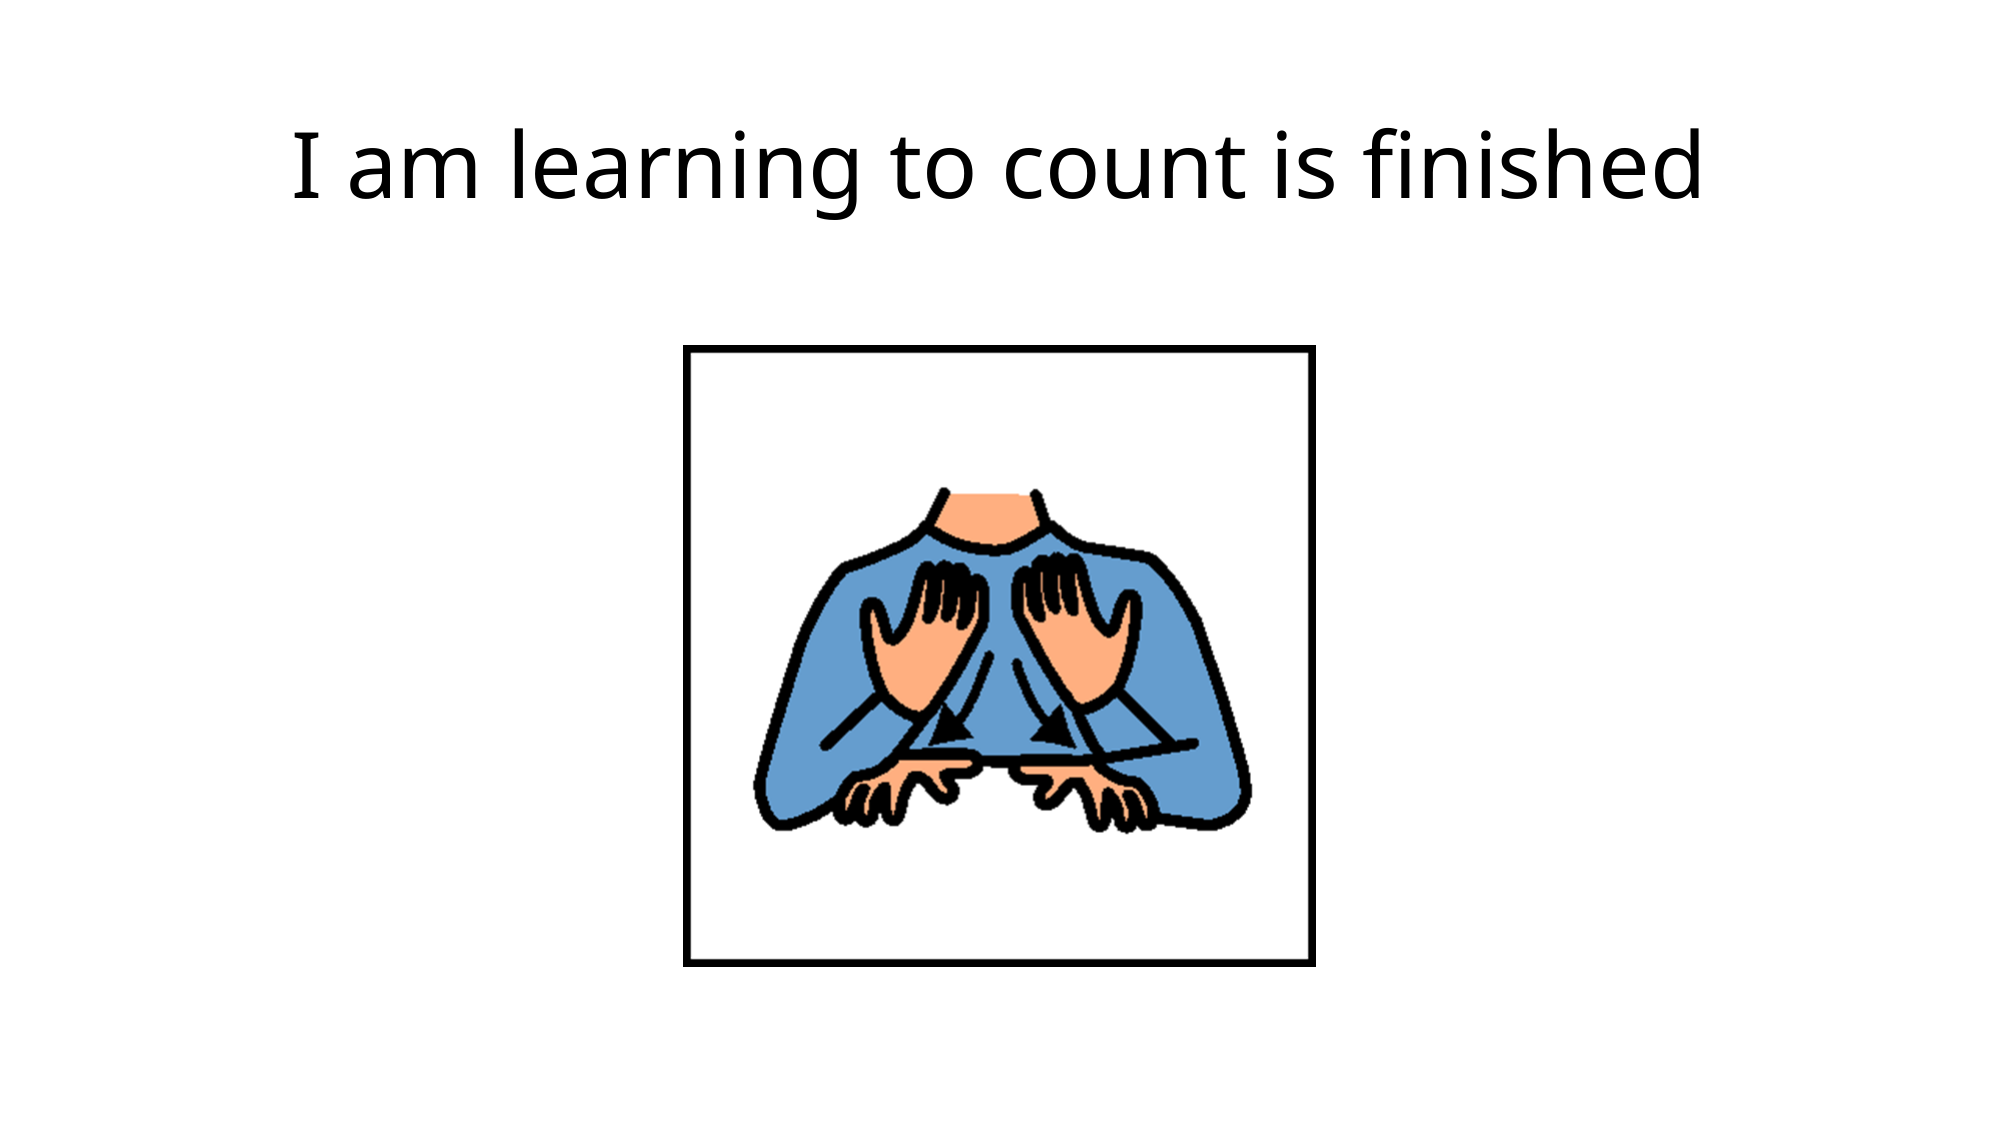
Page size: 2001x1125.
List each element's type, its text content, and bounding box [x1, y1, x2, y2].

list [683, 345, 1317, 967]
title I am learning to count is finished [137, 59, 1863, 278]
